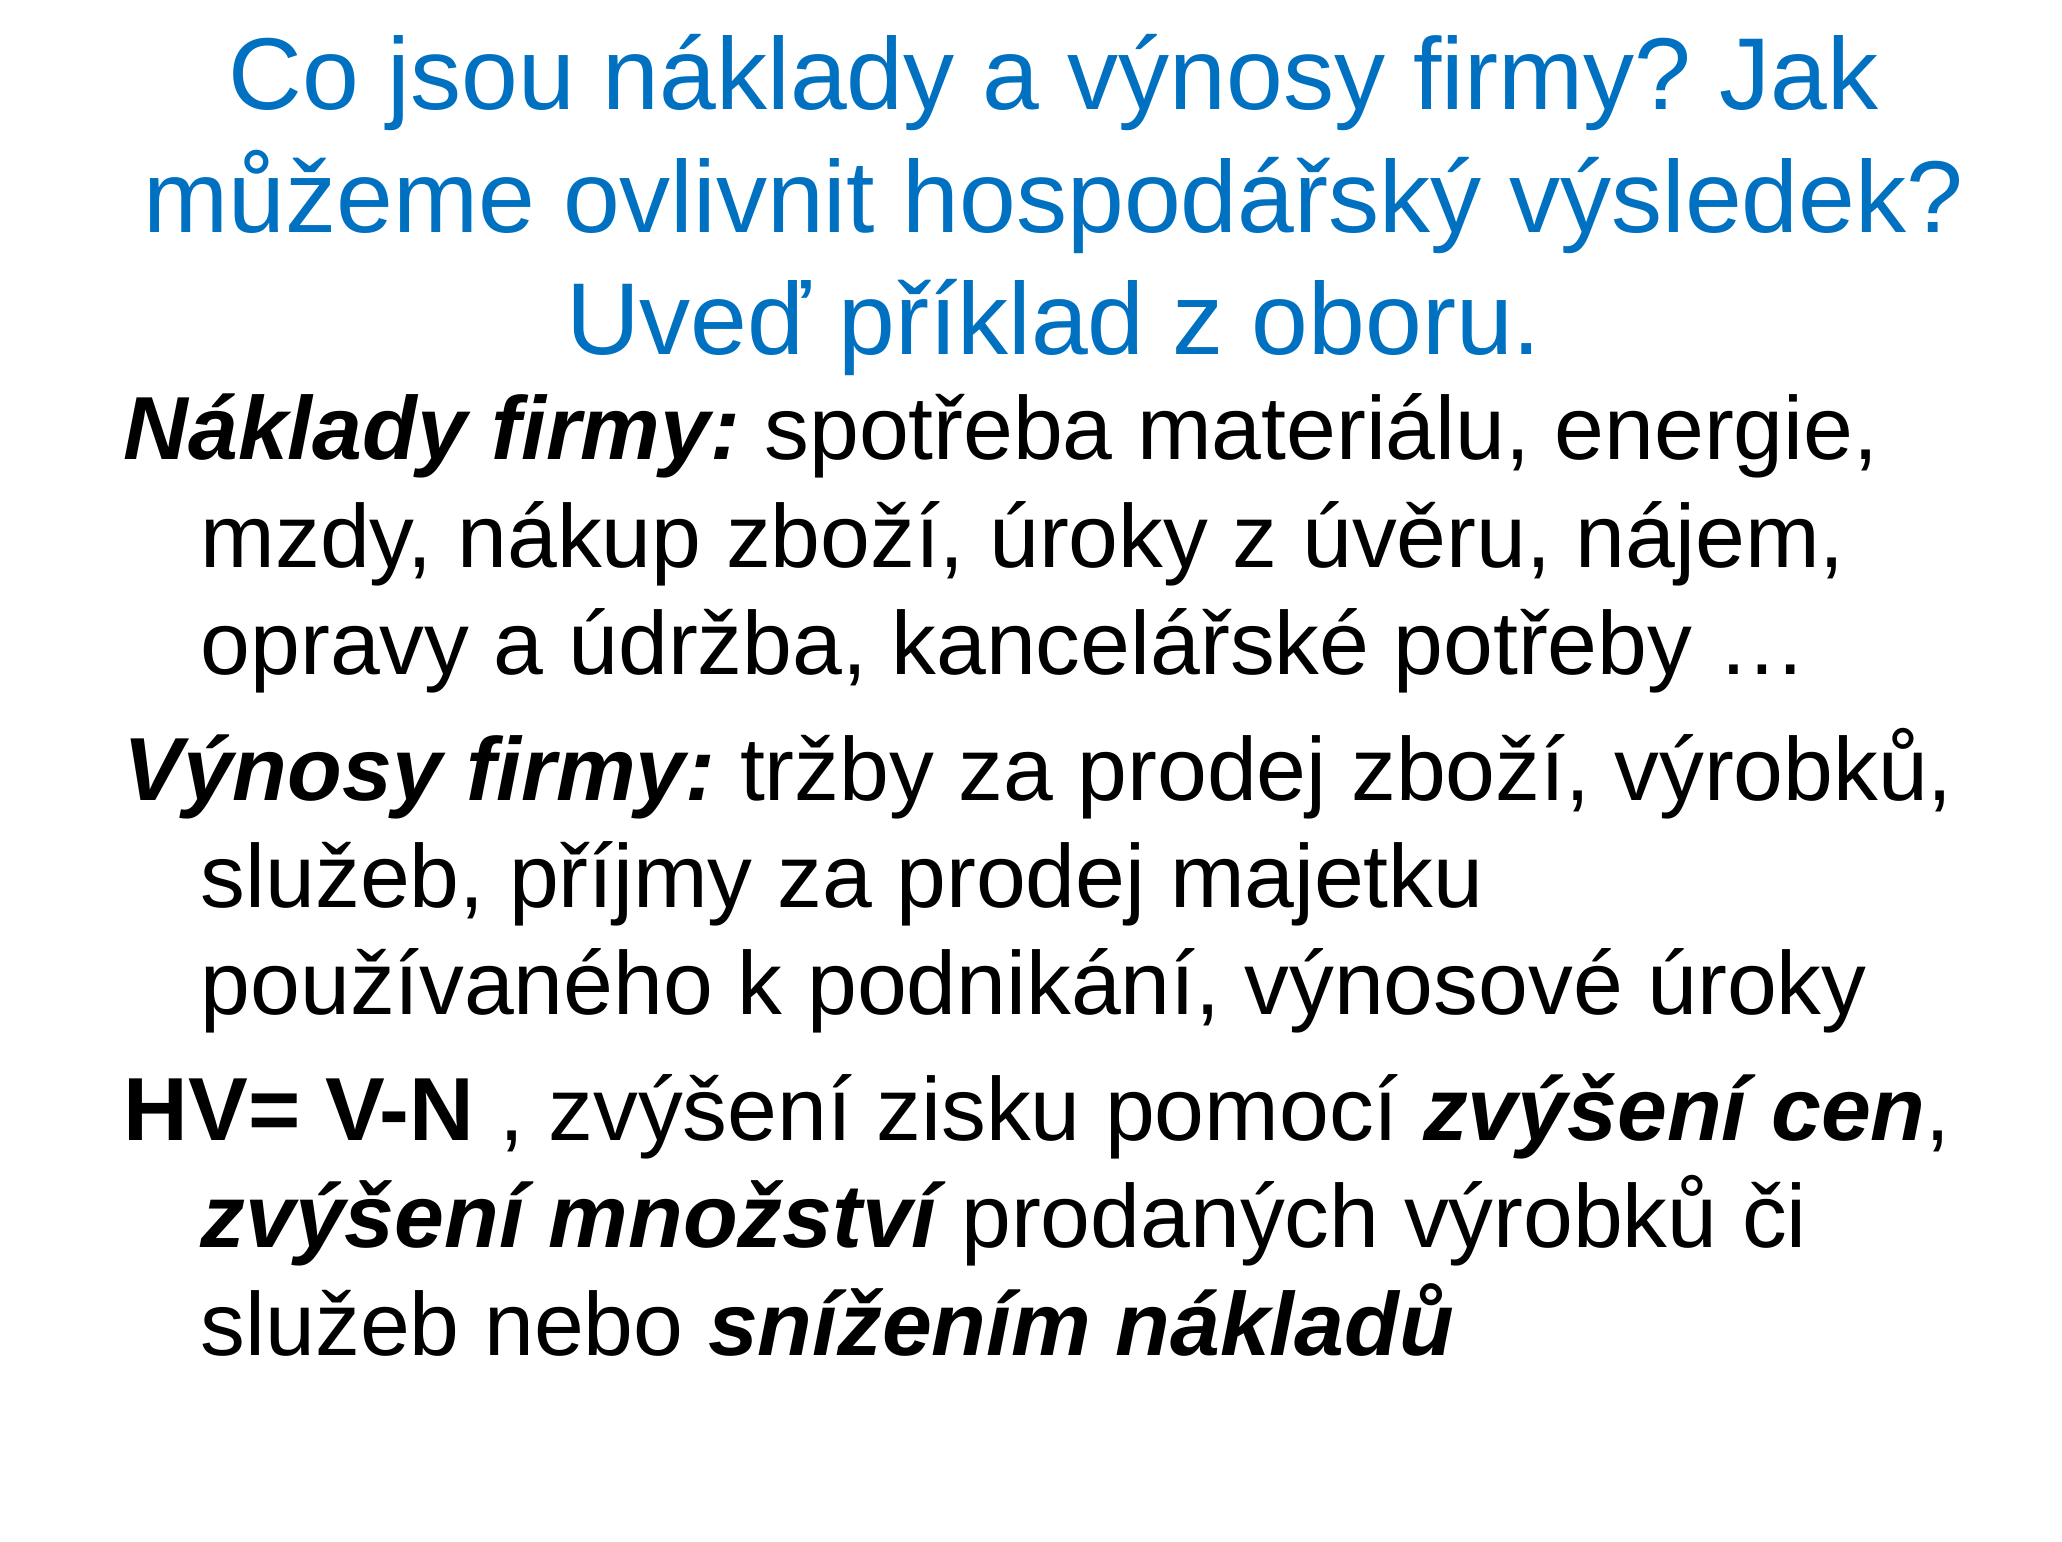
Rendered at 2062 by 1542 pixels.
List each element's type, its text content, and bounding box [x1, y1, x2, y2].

title Co jsou náklady a výnosy firmy? Jak můžeme ovlivnit hospodářský výsledek? Uveď příklad z oboru. [102, 0, 2005, 359]
list Náklady firmy: spotřeba materiálu, energie, mzdy, nákup zboží, úroky z úvěru, nájem, opravy a údržba, kancelářské potřeby … Výnosy firmy: tržby za prodej zboží, výrobků, služeb, příjmy za prodej majetku používaného k podnikání, výnosové úroky HV= V-N , zvýšení zisku pomocí zvýšení cen, zvýšení množství prodaných výrobků či služeb nebo snížením nákladů [102, 359, 2005, 1468]
